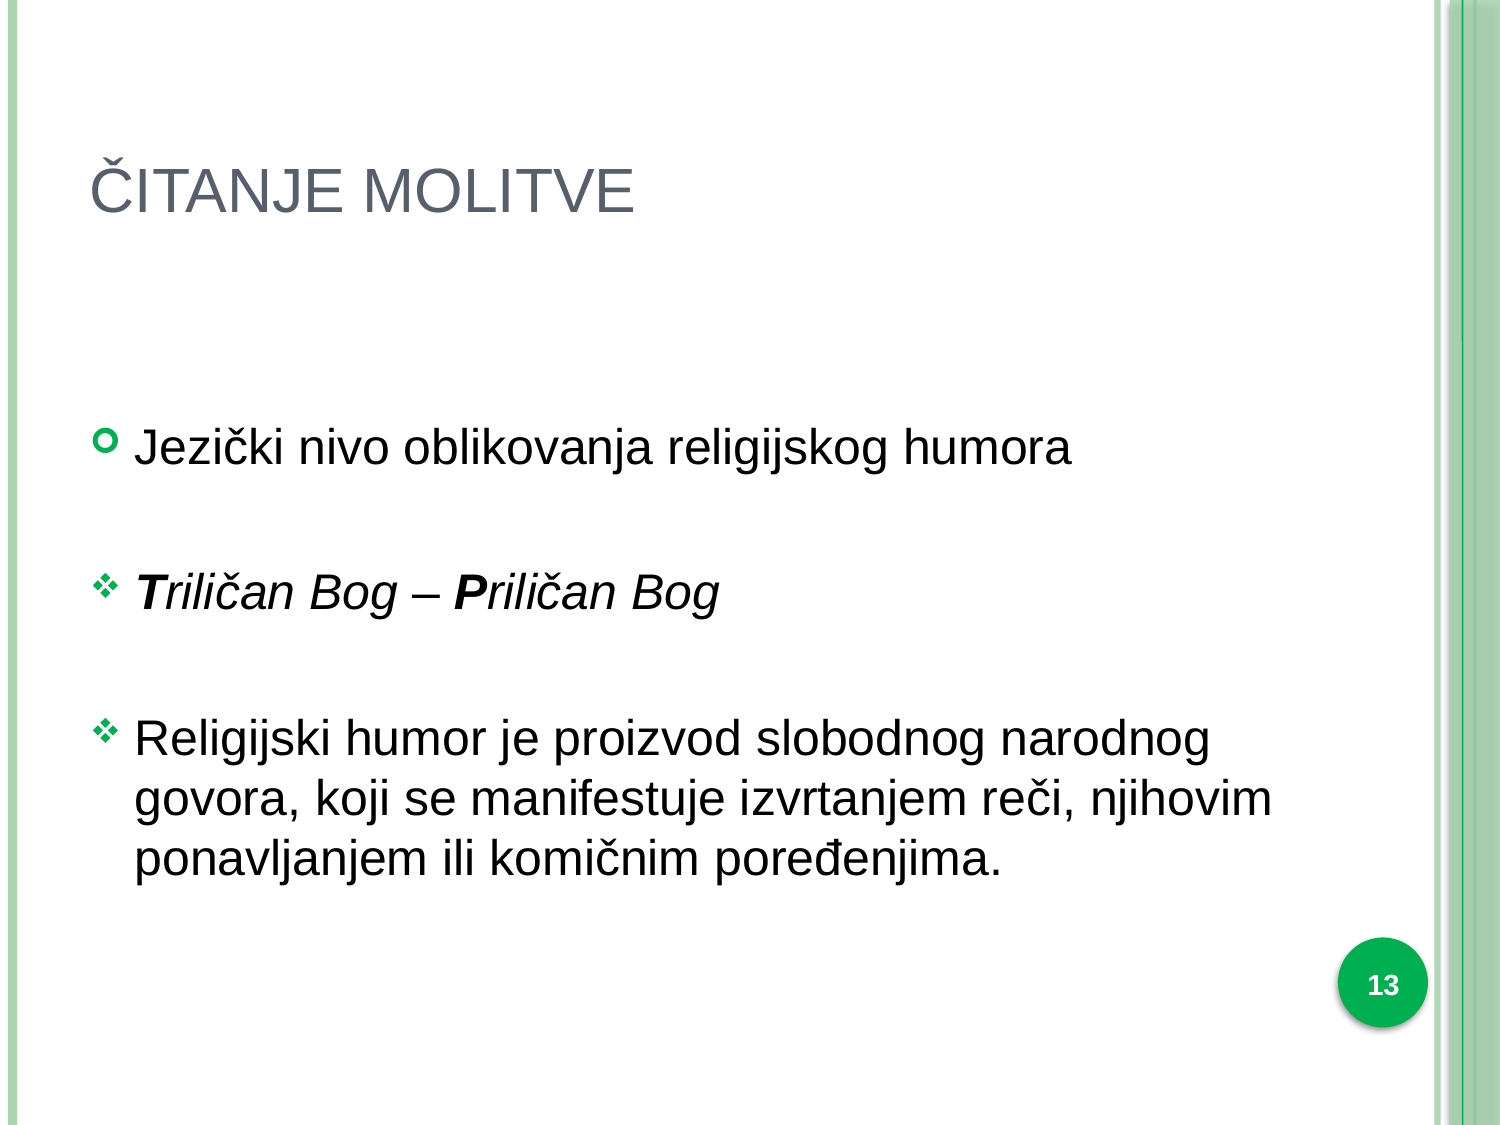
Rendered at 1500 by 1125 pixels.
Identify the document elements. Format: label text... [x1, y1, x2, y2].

slide_number 13 [1333, 940, 1434, 1027]
title Čitanje molitve [75, 45, 1300, 233]
list Jezički nivo oblikovanja religijskog humora Triličan Bog – Priličan Bog Religijski humor je proizvod slobodnog narodnog govora, koji se manifestuje izvrtanjem reči, njihovim ponavljanjem ili komičnim poređenjima. [75, 262, 1300, 1062]
